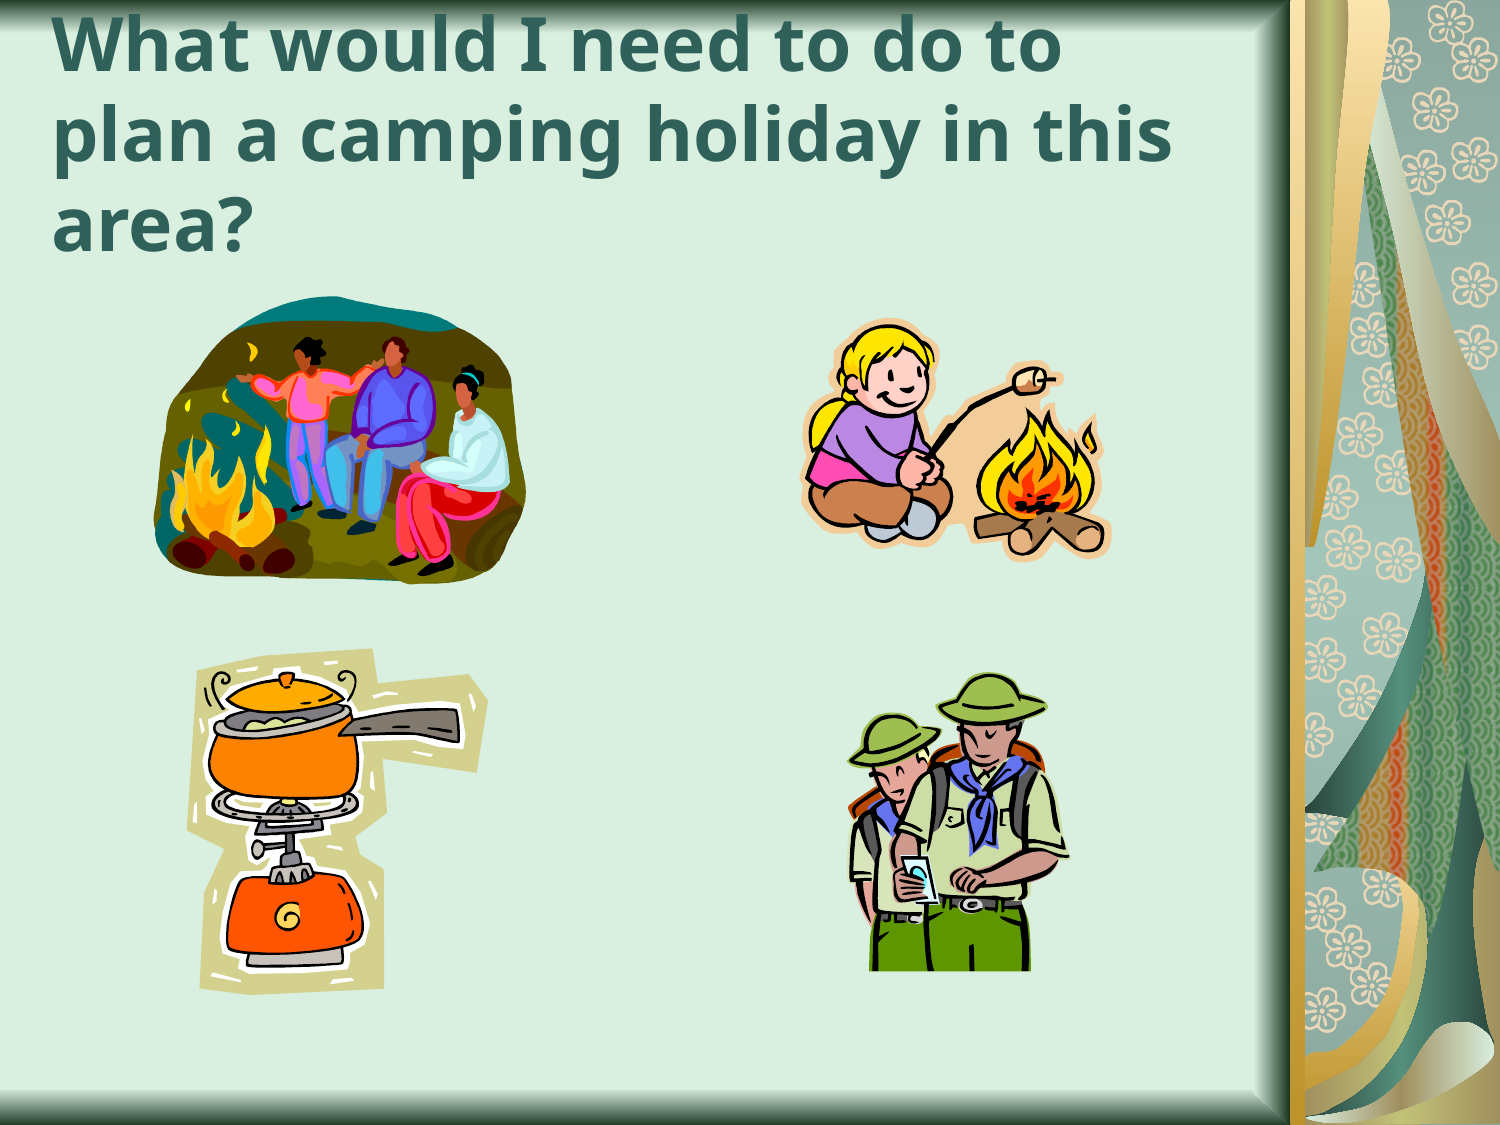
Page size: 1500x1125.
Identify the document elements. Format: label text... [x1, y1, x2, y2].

title What would I need to do to plan a camping holiday in this area? [35, 37, 1263, 225]
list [186, 643, 494, 1001]
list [148, 291, 531, 590]
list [799, 312, 1118, 568]
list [845, 671, 1072, 972]
picture [1314, 144, 1500, 936]
